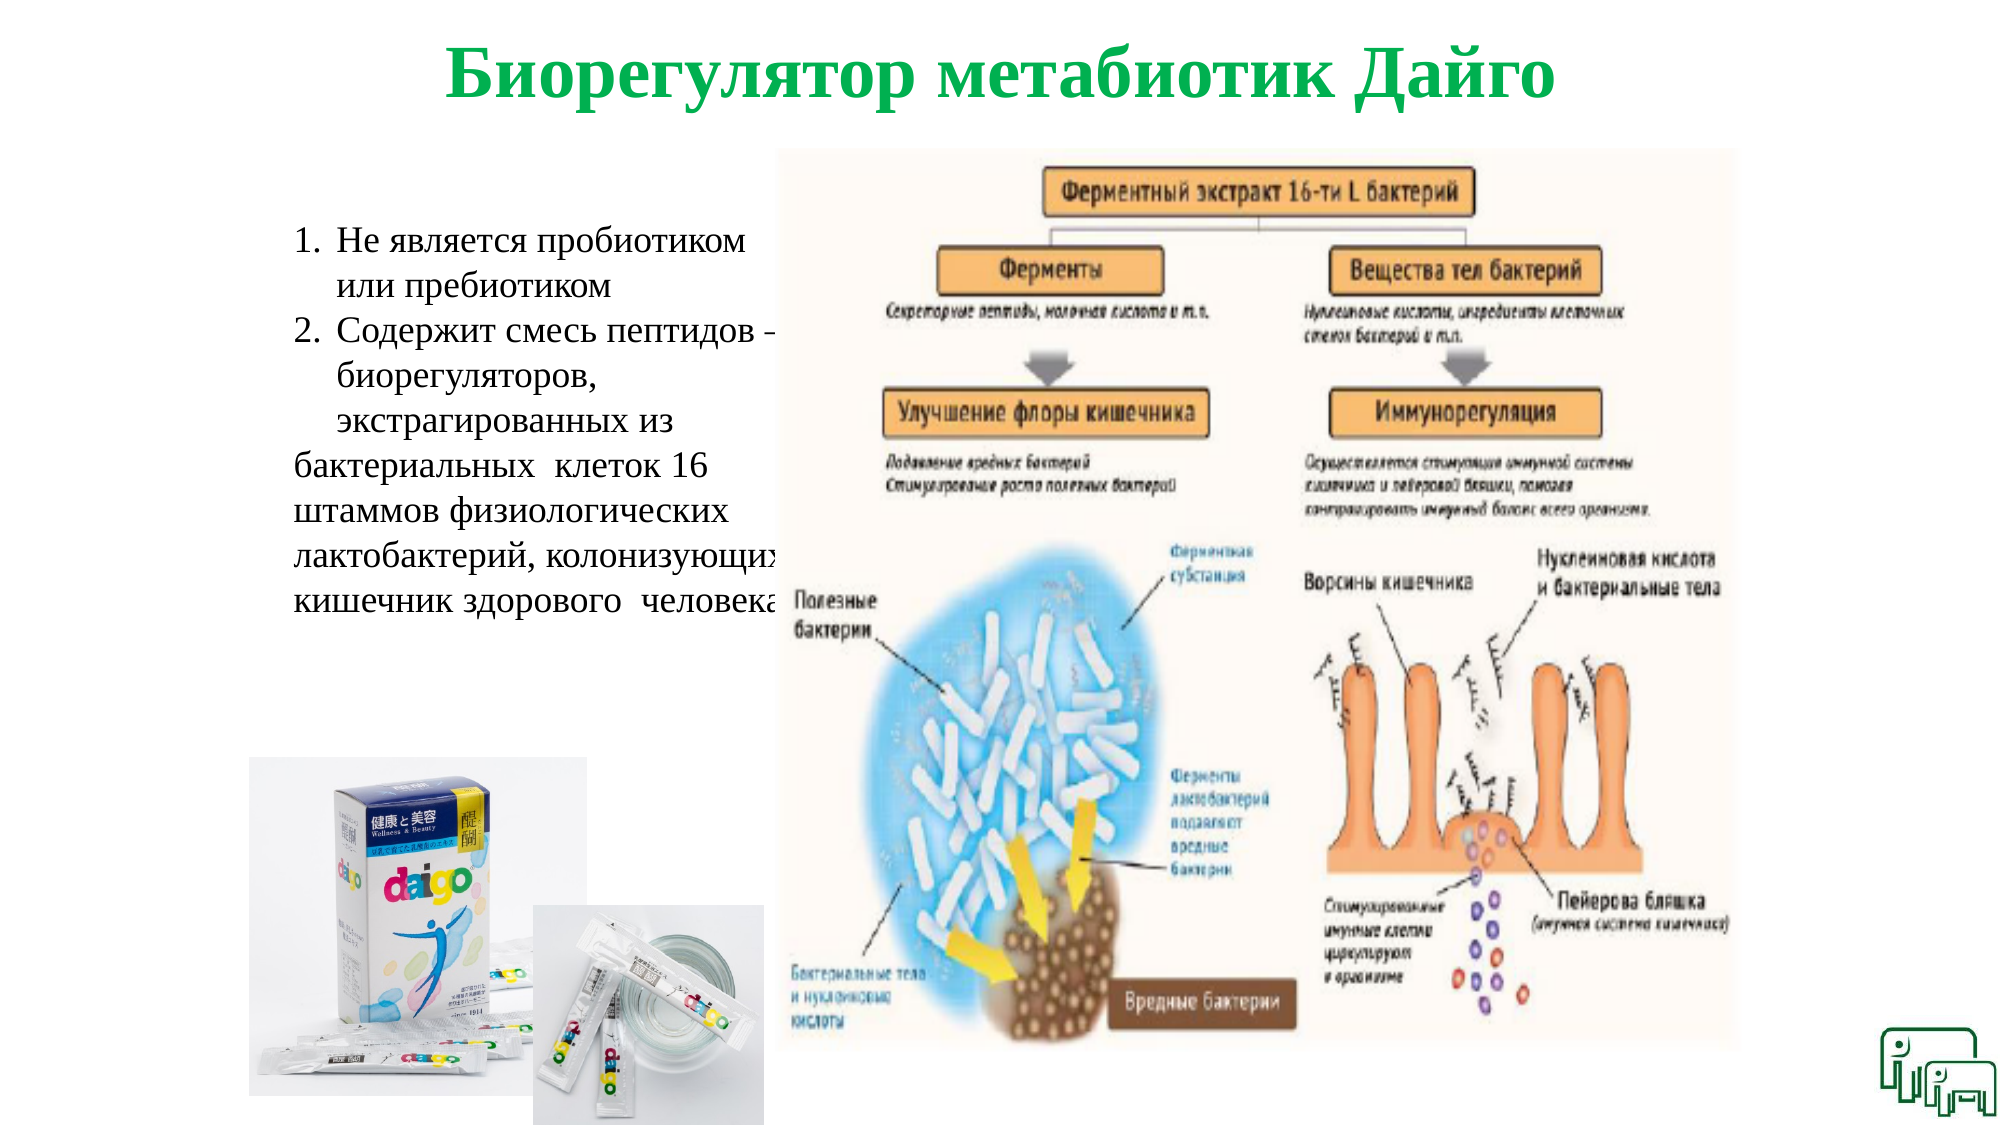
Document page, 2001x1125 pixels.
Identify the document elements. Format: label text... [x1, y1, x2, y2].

title Биорегулятор метабиотик Дайго [279, 30, 1724, 117]
picture [775, 148, 1750, 1125]
picture [249, 757, 764, 1125]
text_box Не является пробиотиком или пребиотиком Содержит смесь пептидов — биорегуляторов, экстрагированных из бактериальных клеток 16 штаммов физиологических лактобактерий, колонизующих кишечник здорового человека. [279, 208, 775, 673]
picture [1874, 1015, 2000, 1121]
